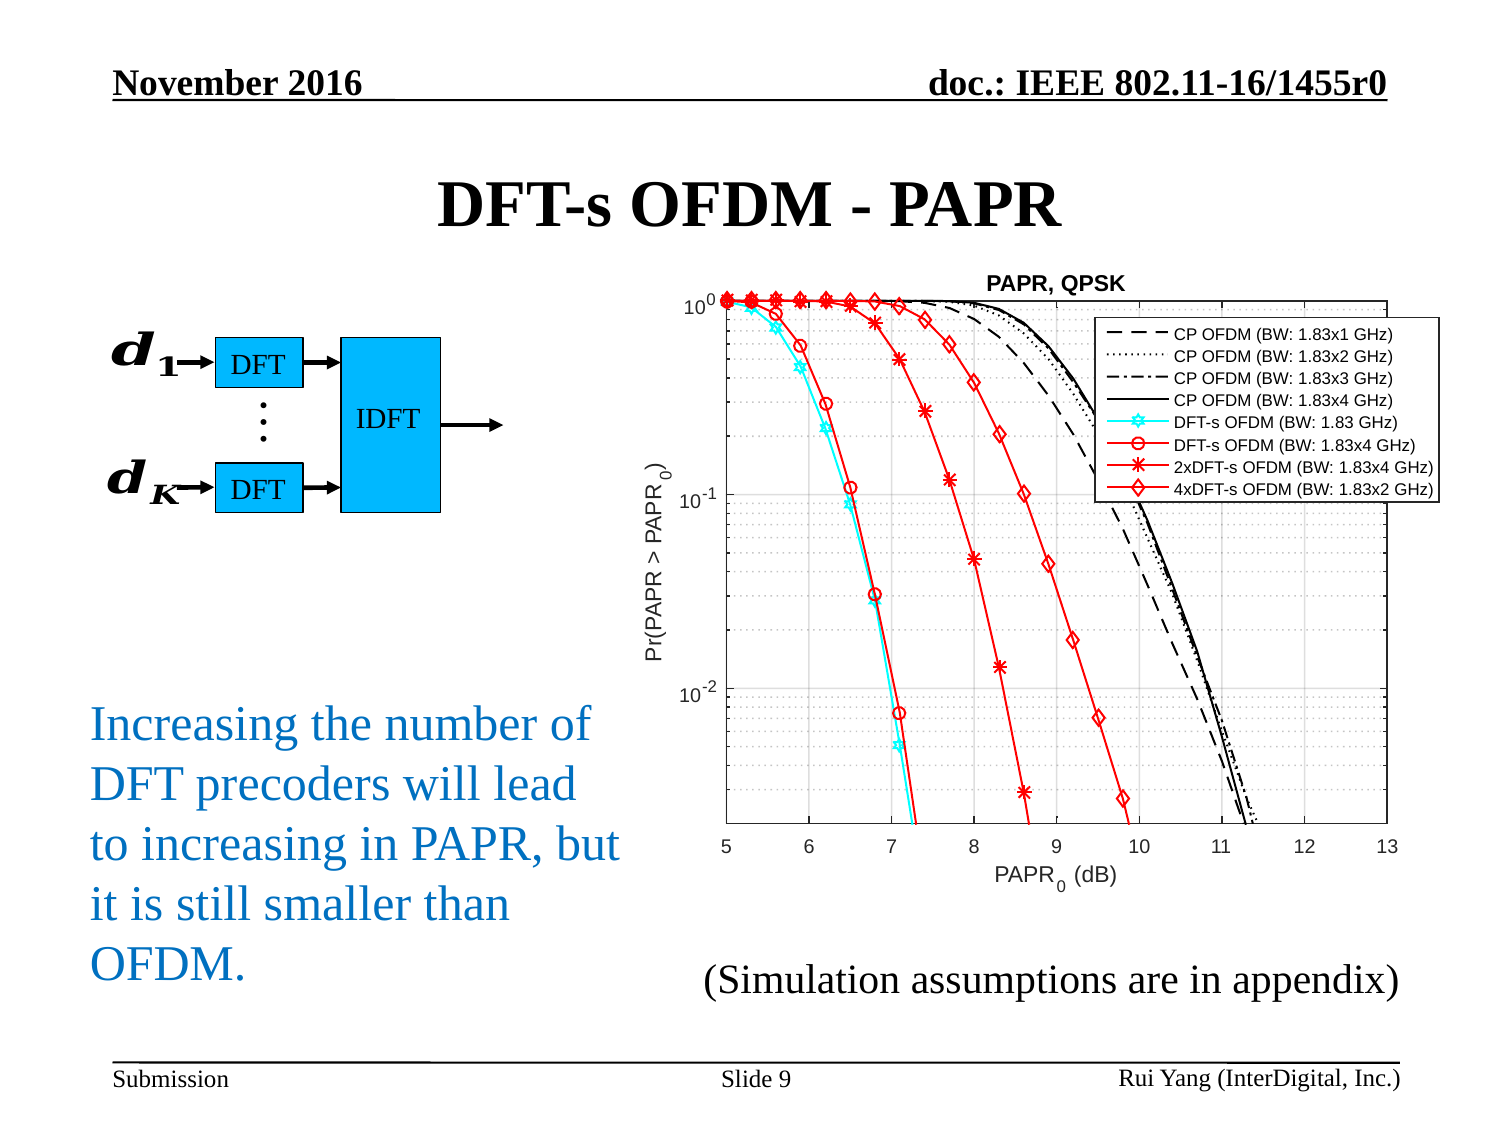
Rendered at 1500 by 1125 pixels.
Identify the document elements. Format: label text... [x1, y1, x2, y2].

picture [614, 253, 1467, 893]
text_box … [208, 382, 284, 463]
text_box Increasing the number of DFT precoders will lead to increasing in PAPR, but it is still smaller than OFDM. [75, 682, 638, 998]
text_box IDFT [340, 337, 441, 513]
text_box DFT [215, 462, 304, 513]
slide_number Slide 9 [712, 1061, 800, 1123]
text_box (Simulation assumptions are in appendix) [688, 944, 1416, 1010]
text_box DFT [215, 337, 304, 388]
title DFT-s OFDM - PAPR [112, 112, 1388, 288]
